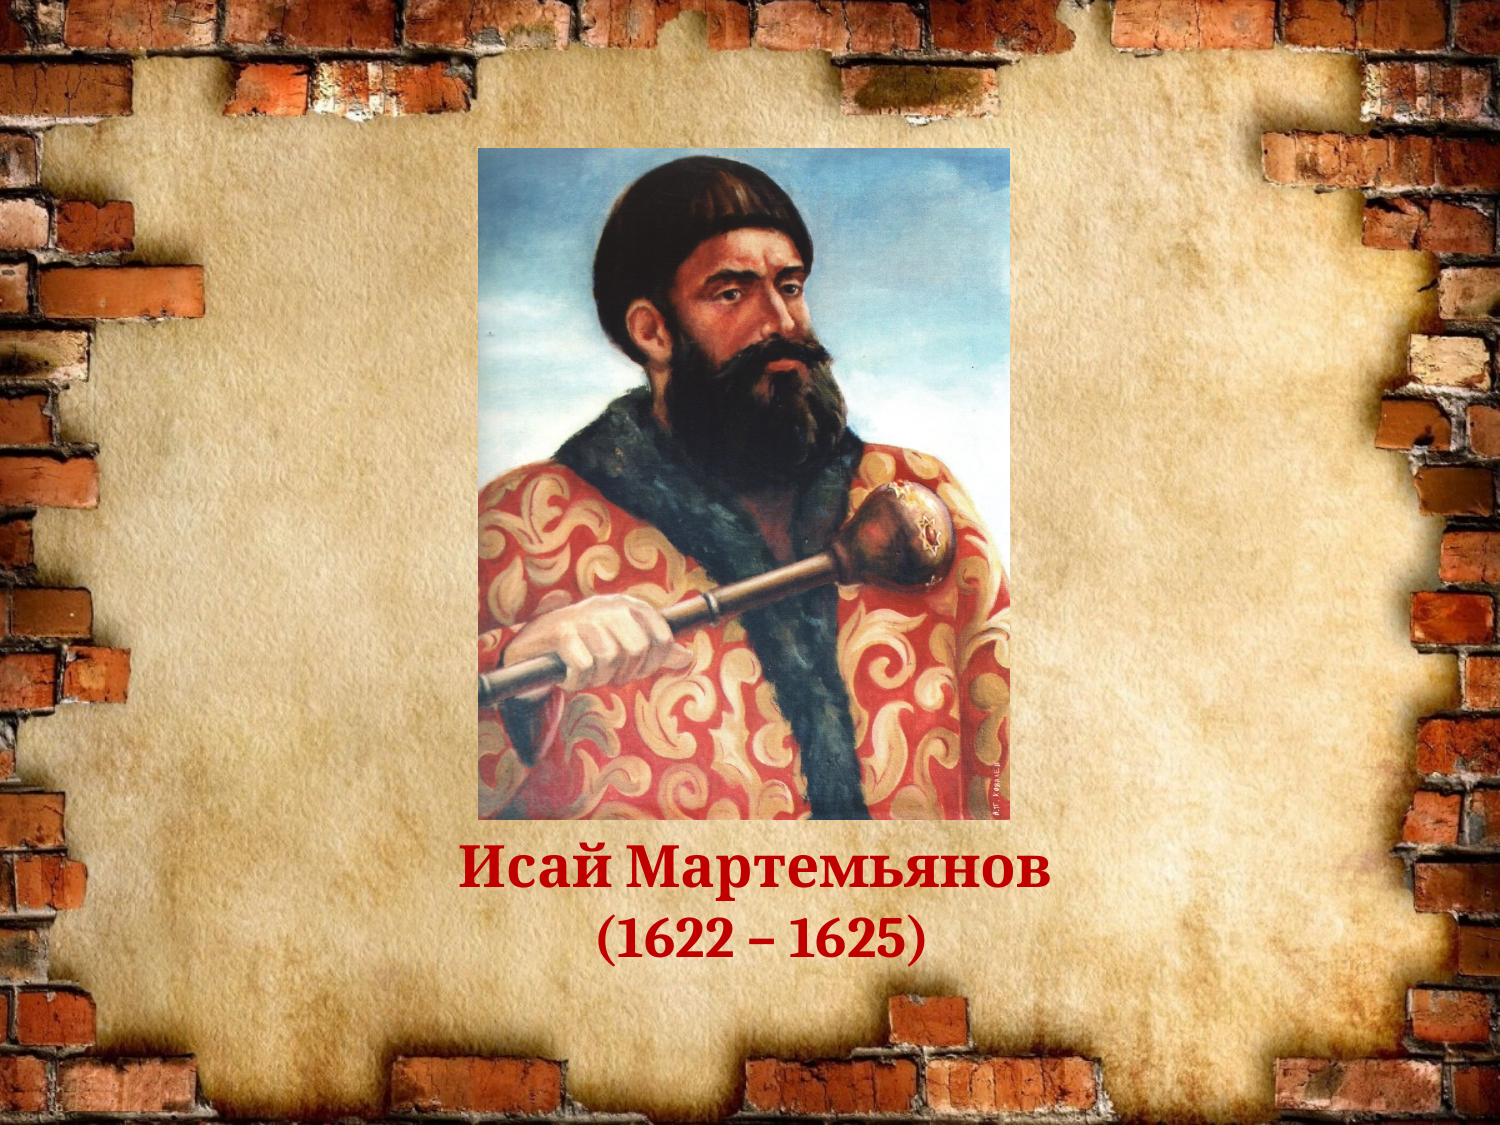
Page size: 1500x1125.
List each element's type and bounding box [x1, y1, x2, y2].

picture [478, 148, 1011, 820]
list [0, 0, 1500, 1125]
